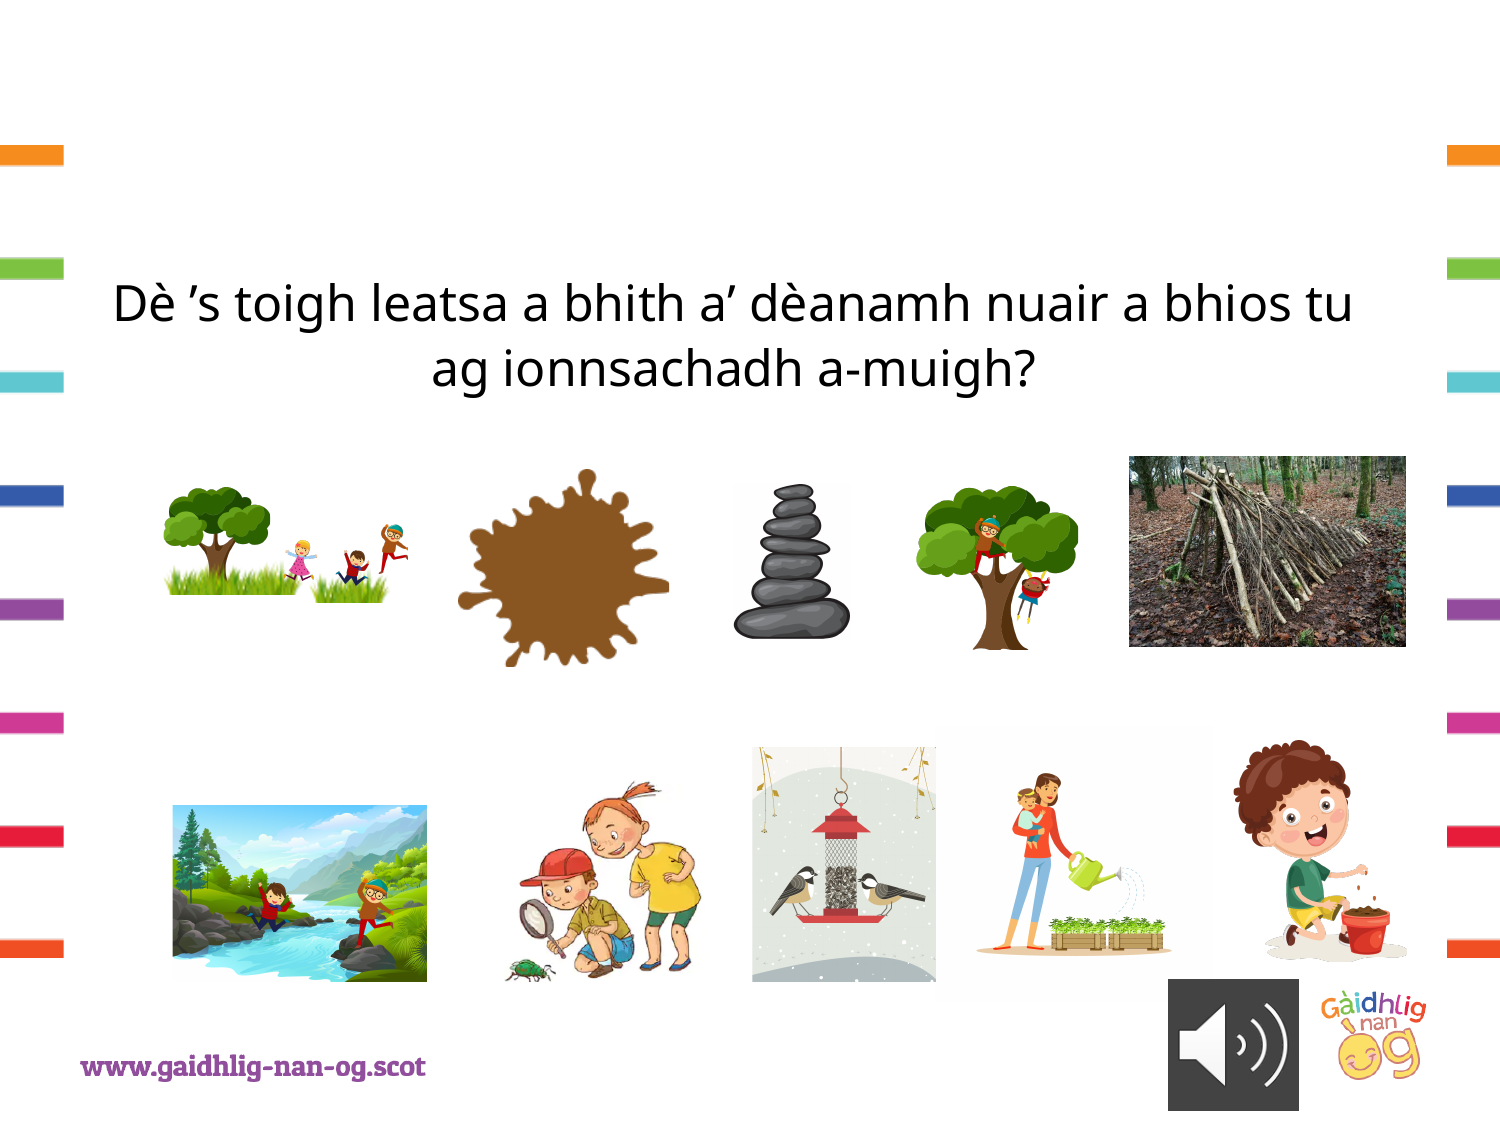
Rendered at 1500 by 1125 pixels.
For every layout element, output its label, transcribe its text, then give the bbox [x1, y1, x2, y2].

picture [1233, 740, 1407, 962]
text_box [172, 805, 427, 982]
picture [1129, 456, 1406, 647]
picture [733, 483, 851, 640]
text_box Dè ’s toigh leatsa a bhith a’ dèanamh nuair a bhios tu ag ionnsachadh a-muigh? [62, 260, 1405, 404]
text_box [916, 486, 1079, 650]
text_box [163, 486, 408, 603]
picture [458, 469, 670, 667]
picture [63, 726, 1437, 1112]
